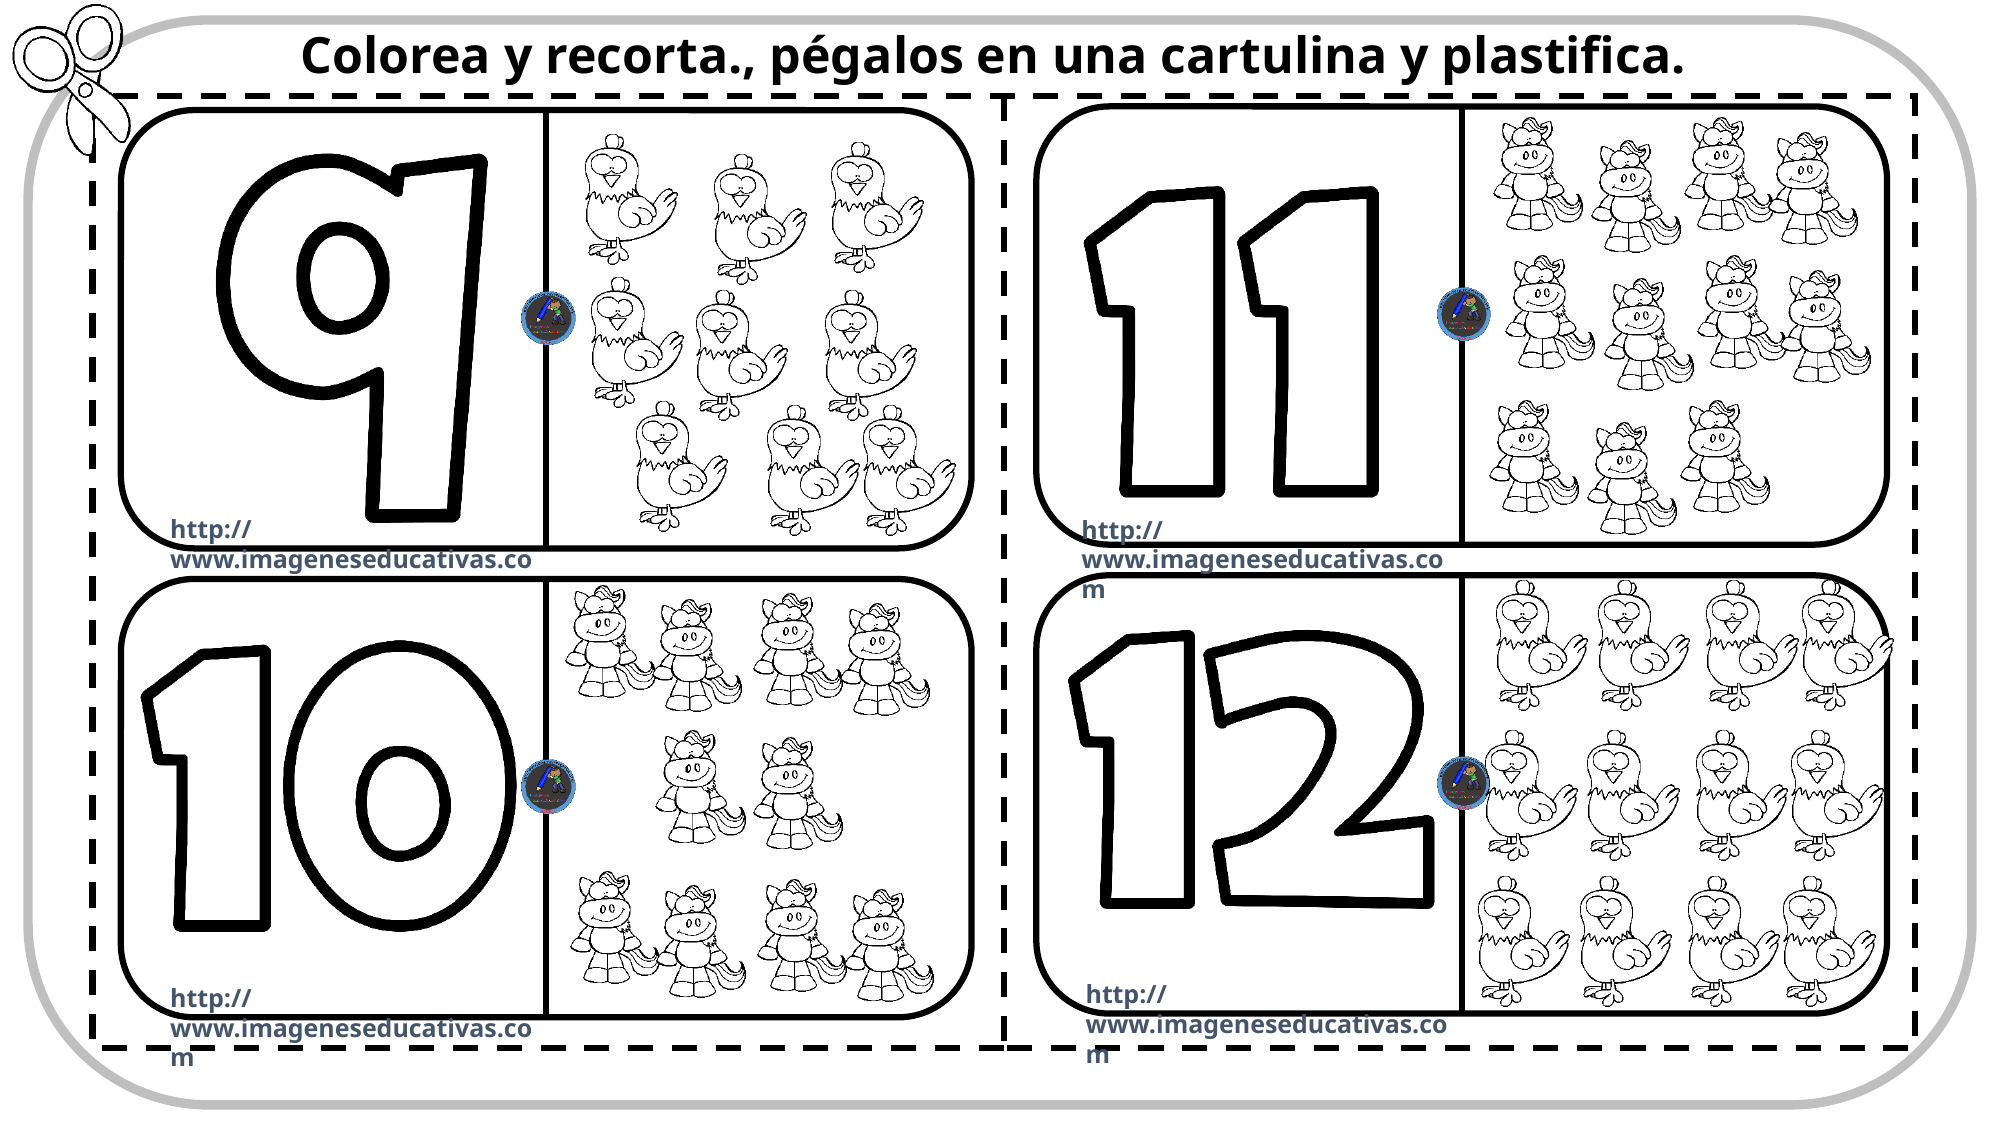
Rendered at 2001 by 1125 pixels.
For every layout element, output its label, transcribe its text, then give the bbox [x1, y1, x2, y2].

picture [1476, 874, 1571, 1008]
text_box [1035, 105, 1889, 546]
picture [1436, 285, 1491, 342]
picture [1694, 728, 1885, 862]
text_box http://www.imageneseducativas.com [155, 974, 568, 1080]
picture [190, 119, 576, 551]
text_box Colorea y recorta., pégalos en una cartulina y plastifica. [248, 15, 1752, 91]
text_box [133, 95, 1916, 1049]
picture [1586, 420, 1678, 536]
text_box http://www.imageneseducativas.com [155, 505, 568, 588]
picture [569, 869, 747, 999]
text_box [130, 577, 973, 1019]
picture [121, 614, 576, 952]
picture [1704, 578, 1895, 712]
picture [1494, 578, 1589, 712]
picture [1683, 115, 1859, 246]
picture [756, 877, 935, 1003]
picture [752, 591, 931, 717]
text_box [119, 639, 543, 1008]
picture [589, 275, 957, 537]
picture [1058, 163, 1418, 530]
picture [752, 735, 844, 851]
picture [1686, 874, 1877, 1008]
picture [1585, 728, 1681, 862]
picture [1033, 601, 1579, 939]
picture [829, 140, 925, 274]
picture [1577, 874, 1673, 1008]
picture [1679, 398, 1771, 514]
picture [1696, 253, 1872, 384]
text_box [91, 158, 155, 1049]
picture [564, 583, 743, 714]
picture [1596, 578, 1691, 712]
text_box [1465, 574, 1889, 1015]
text_box http://www.imageneseducativas.com [1070, 970, 1484, 1076]
picture [1504, 138, 1682, 370]
picture [583, 132, 679, 266]
picture [1602, 276, 1695, 392]
text_box [1052, 588, 1066, 601]
picture [654, 728, 747, 845]
text_box [119, 109, 973, 550]
picture [712, 152, 808, 286]
text_box [1035, 939, 1459, 1004]
picture [1488, 398, 1580, 514]
text_box [27, 18, 1973, 1106]
text_box http://www.imageneseducativas.com [1066, 506, 1479, 612]
picture [1492, 115, 1584, 232]
picture [10, 1, 133, 158]
